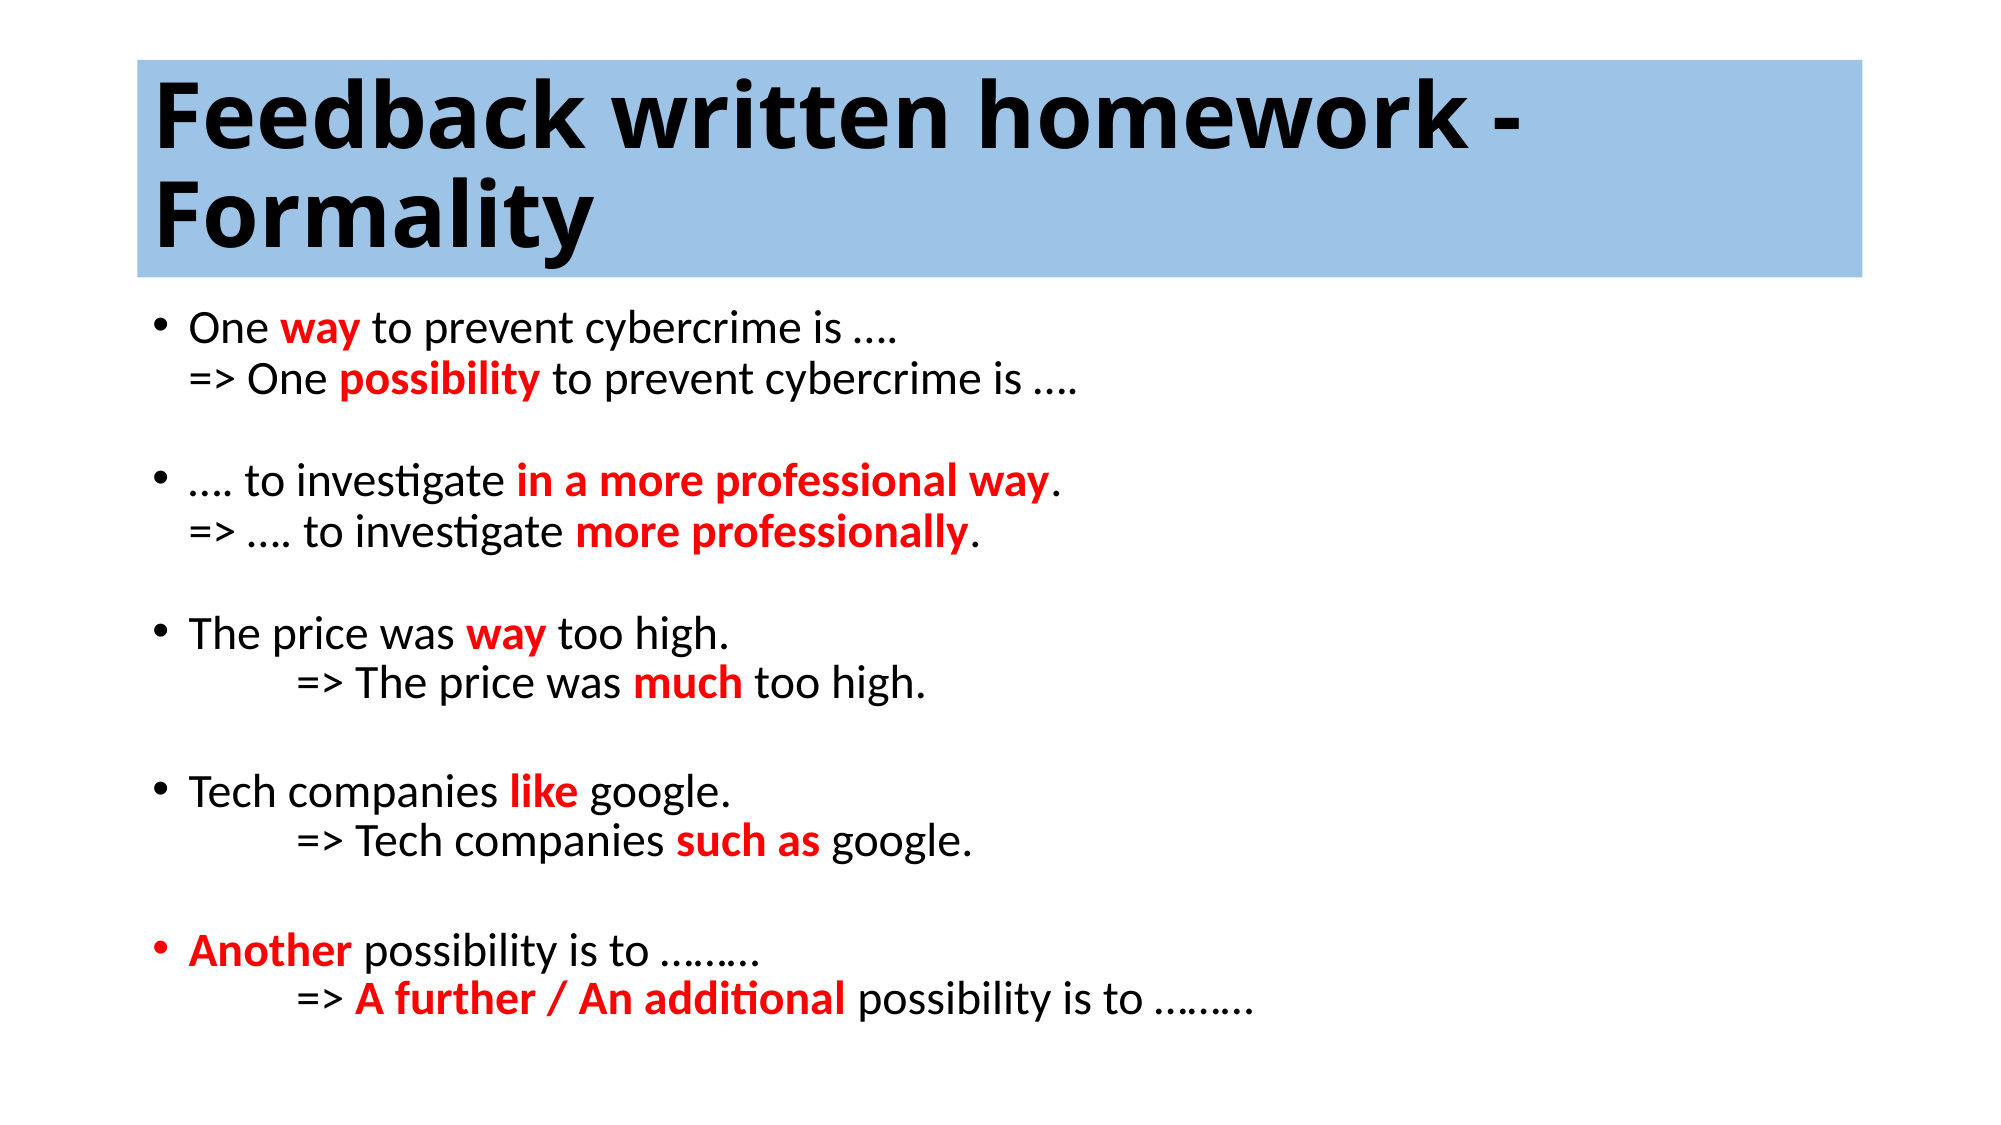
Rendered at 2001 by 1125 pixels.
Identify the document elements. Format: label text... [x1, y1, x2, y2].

title Feedback written homework - Formality [137, 59, 1863, 278]
list One way to prevent cybercrime is …. => One possibility to prevent cybercrime is …. …. to investigate in a more professional way. => …. to investigate more professionally. The price was way too high. => The price was much too high. Tech companies like google. => Tech companies such as google. Another possibility is to ……… => A further / An additional possibility is to ……… [137, 299, 1863, 1051]
